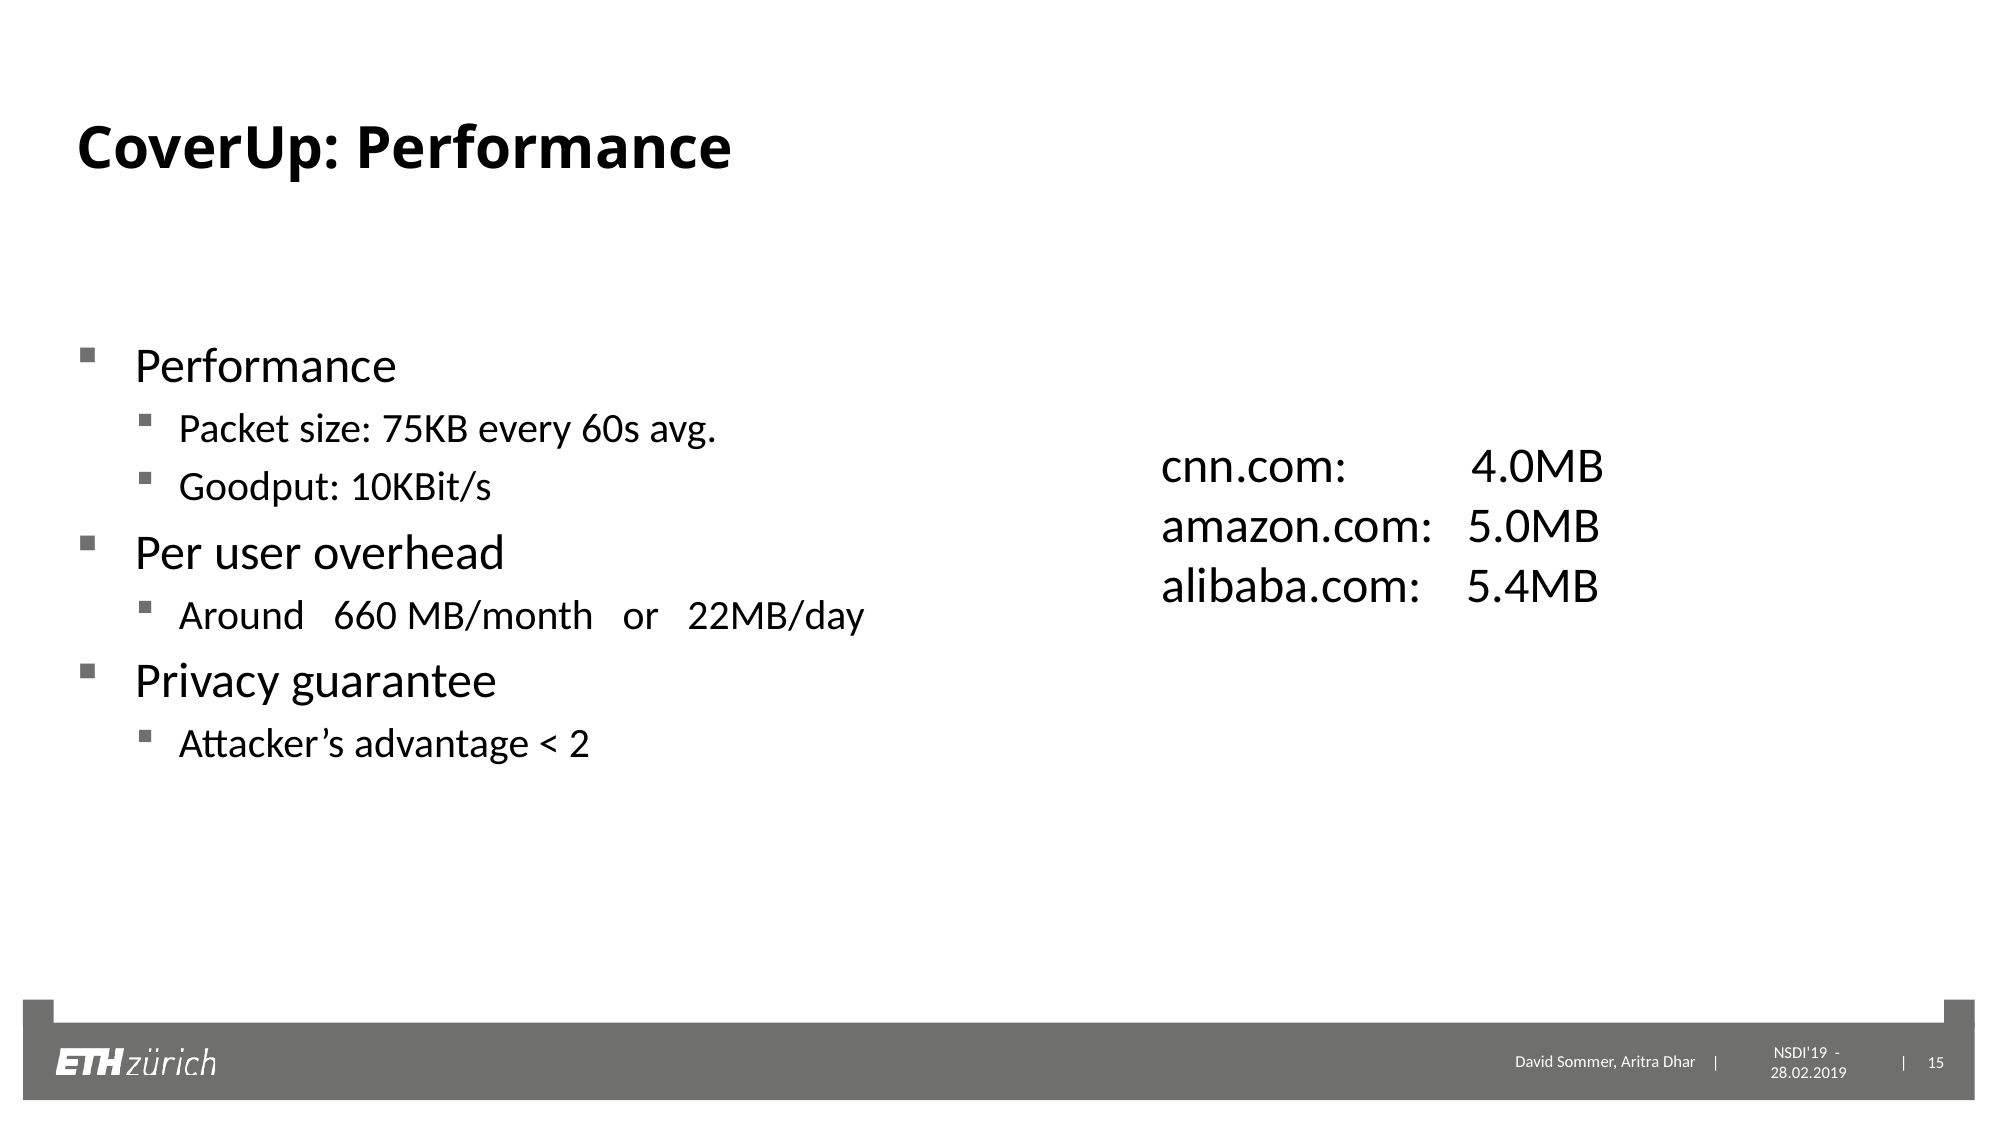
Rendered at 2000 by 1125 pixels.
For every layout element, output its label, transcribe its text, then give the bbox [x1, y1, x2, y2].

title CoverUp: Performance [53, 101, 1063, 262]
slide_number 15 [1906, 1023, 1966, 1100]
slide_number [1758, 1023, 1860, 1100]
footer David Sommer, Aritra Dhar [936, 1023, 1697, 1099]
text_box cnn.com: 4.0MB amazon.com: 5.0MB alibaba.com: 5.4MB [1146, 424, 1860, 620]
